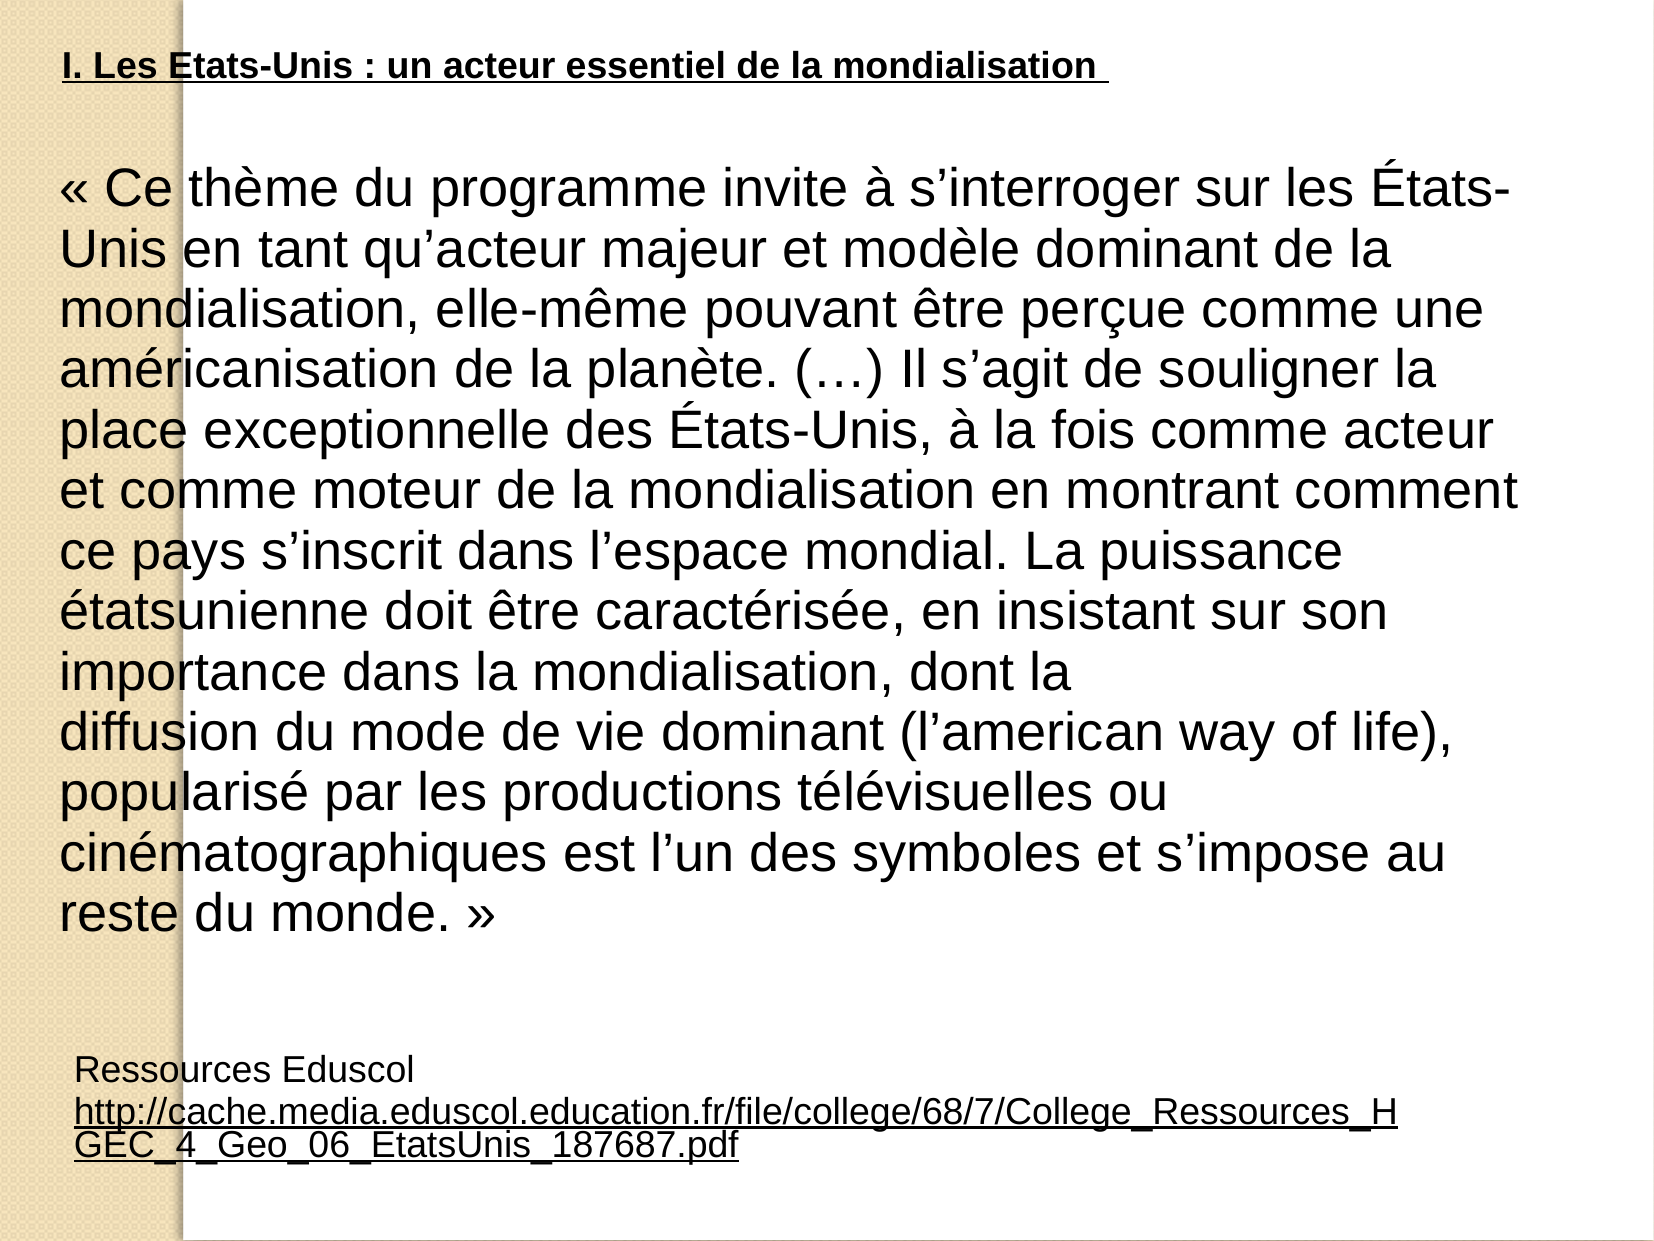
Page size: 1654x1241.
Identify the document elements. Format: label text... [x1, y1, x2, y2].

text_box « Ce thème du programme invite à s’interroger sur les États-Unis en tant qu’acteur majeur et modèle dominant de la mondialisation, elle-même pouvant être perçue comme une américanisation de la planète. (…) Il s’agit de souligner la place exceptionnelle des États-Unis, à la fois comme acteur et comme moteur de la mondialisation en montrant comment ce pays s’inscrit dans l’espace mondial. La puissance étatsunienne doit être caractérisée, en insistant sur son importance dans la mondialisation, dont la diffusion du mode de vie dominant (l’american way of life), popularisé par les productions télévisuelles ou cinématographiques est l’un des symboles et s’impose au reste du monde. » [59, 106, 1548, 993]
text_box Ressources Eduscol http://cache.media.eduscol.education.fr/file/college/68/7/College_Ressources_HGEC_4_Geo_06_EtatsUnis_187687.pdf [59, 1039, 1430, 1181]
text_box I. Les Etats-Unis : un acteur essentiel de la mondialisation [47, 35, 1548, 93]
